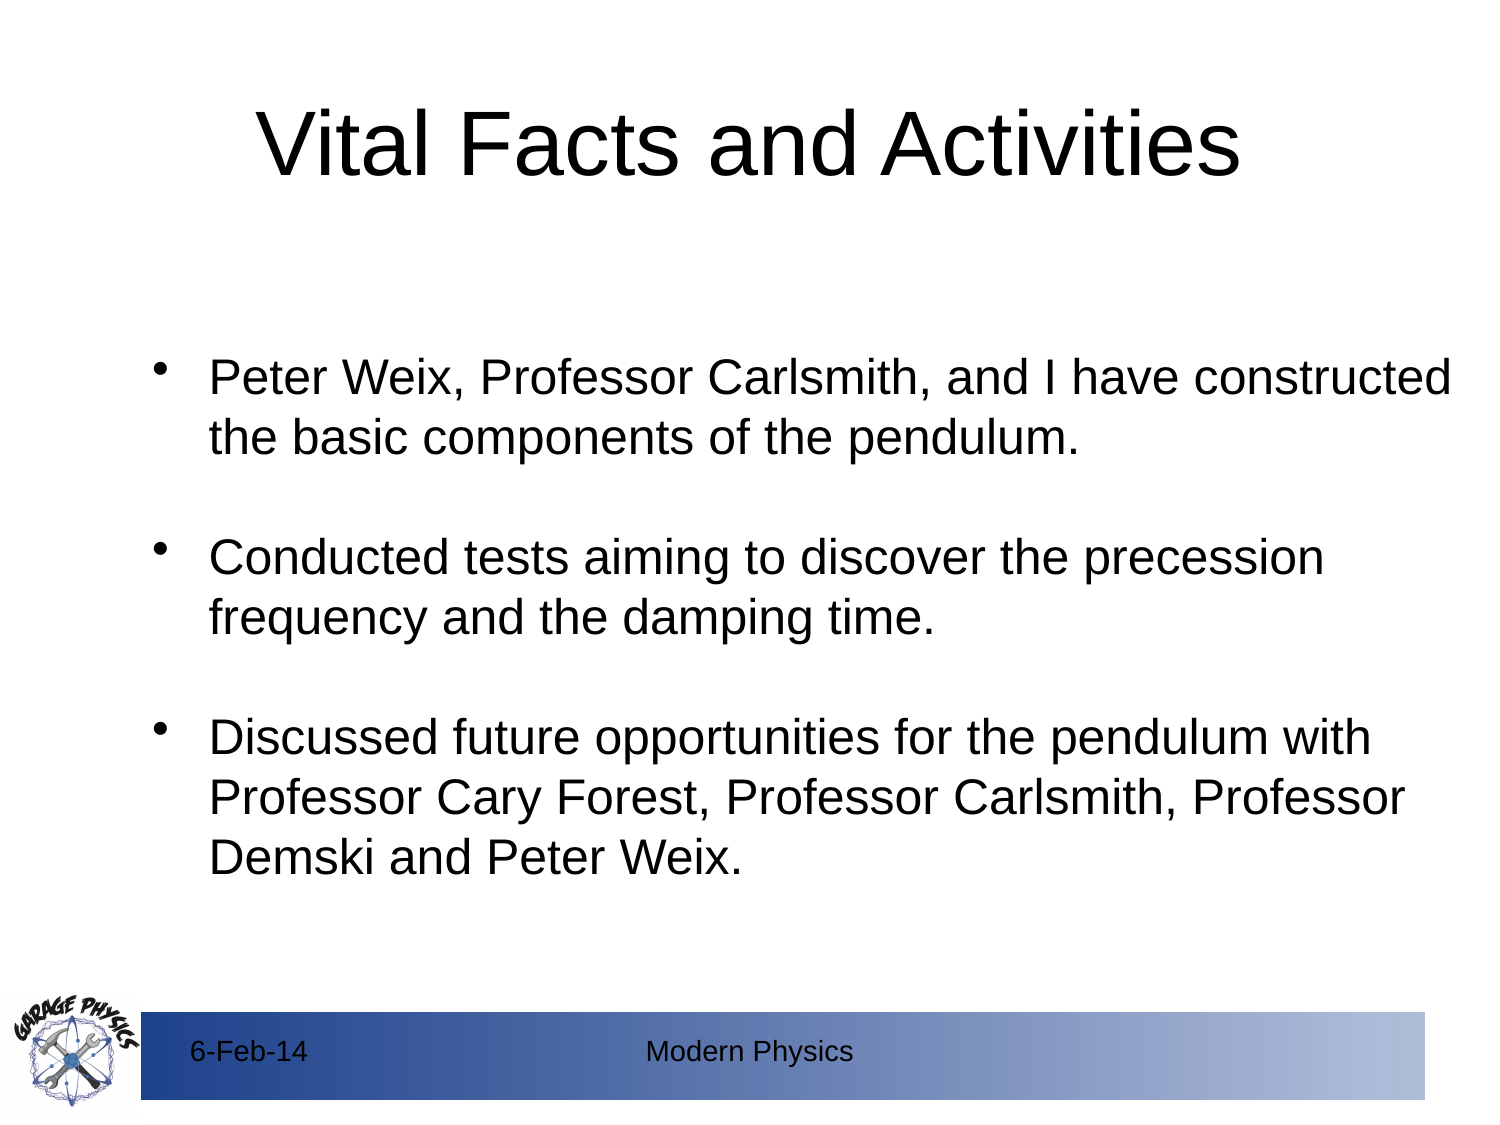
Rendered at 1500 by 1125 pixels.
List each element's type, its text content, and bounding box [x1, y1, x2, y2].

picture [2, 990, 141, 1125]
text_box Peter Weix, Professor Carlsmith, and I have constructed the basic components of the pendulum. Conducted tests aiming to discover the precession frequency and the damping time. Discussed future opportunities for the pendulum with Professor Cary Forest, Professor Carlsmith, Professor Demski and Peter Weix. [137, 337, 1475, 893]
slide_number 6-Feb-14 [174, 1024, 425, 1103]
title Vital Facts and Activities [75, 45, 1425, 233]
footer Modern Physics [512, 1024, 988, 1103]
